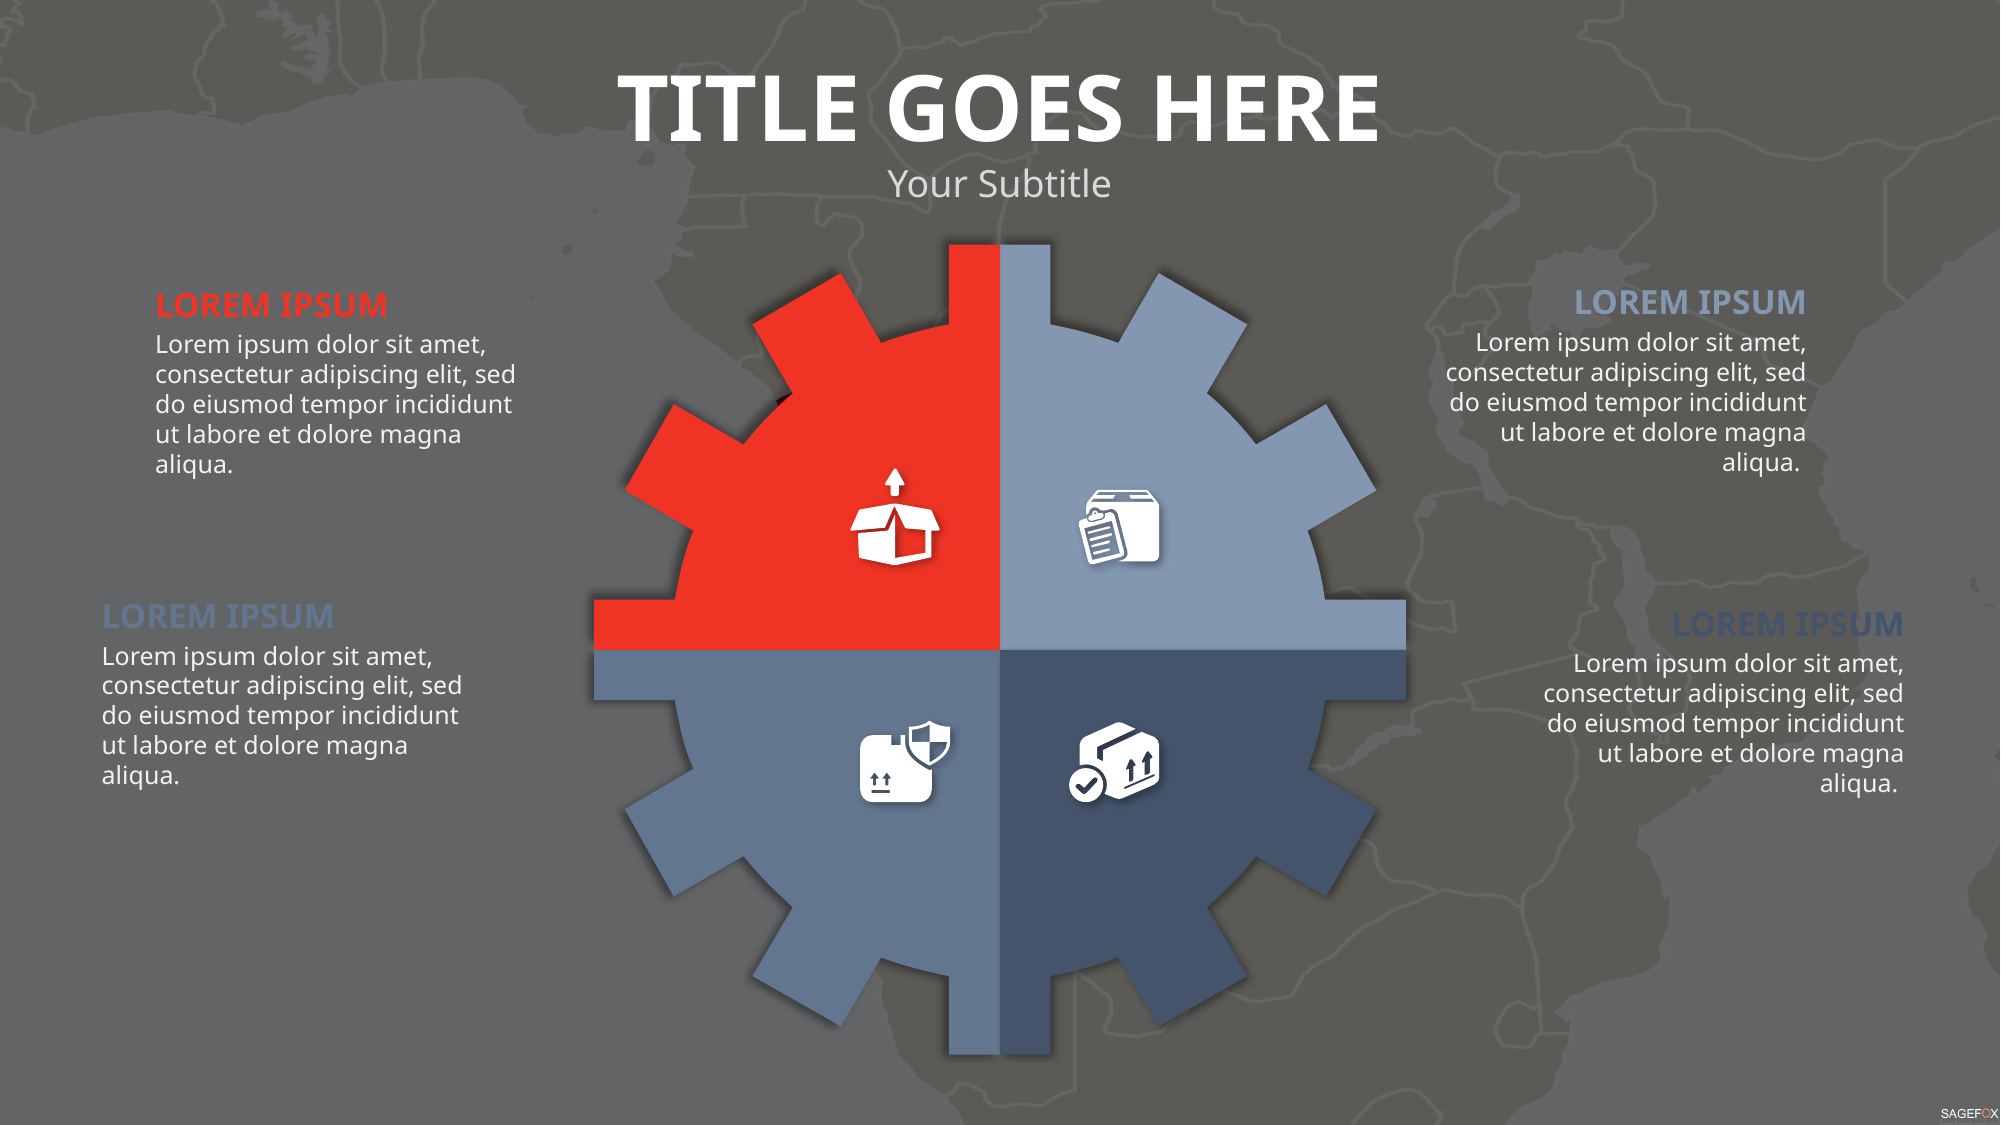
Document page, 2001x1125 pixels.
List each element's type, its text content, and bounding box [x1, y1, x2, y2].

text_box [1078, 510, 1125, 565]
text_box [908, 720, 951, 766]
text_box LOREM IPSUM Lorem ipsum dolor sit amet, consectetur adipiscing elit, sed do eiusmod tempor incididunt ut labore et dolore magna aliqua. [140, 276, 546, 487]
text_box [1079, 722, 1160, 799]
text_box [885, 468, 905, 496]
text_box [594, 322, 1001, 650]
text_box [850, 503, 940, 565]
text_box LOREM IPSUM Lorem ipsum dolor sit amet, consectetur adipiscing elit, sed do eiusmod tempor incididunt ut labore et dolore magna aliqua. [1417, 273, 1822, 484]
text_box [1001, 322, 1406, 649]
text_box LOREM IPSUM Lorem ipsum dolor sit amet, consectetur adipiscing elit, sed do eiusmod tempor incididunt ut labore et dolore magna aliqua. [1514, 595, 1920, 805]
text_box [1000, 649, 1406, 1055]
text_box LOREM IPSUM Lorem ipsum dolor sit amet, consectetur adipiscing elit, sed do eiusmod tempor incididunt ut labore et dolore magna aliqua. [86, 587, 492, 797]
text_box [1086, 489, 1160, 562]
picture [0, 0, 2001, 1125]
text_box TITLE GOES HERE Your Subtitle [548, 42, 1452, 322]
text_box [594, 650, 1000, 1055]
text_box [1069, 768, 1104, 803]
text_box [860, 735, 932, 803]
